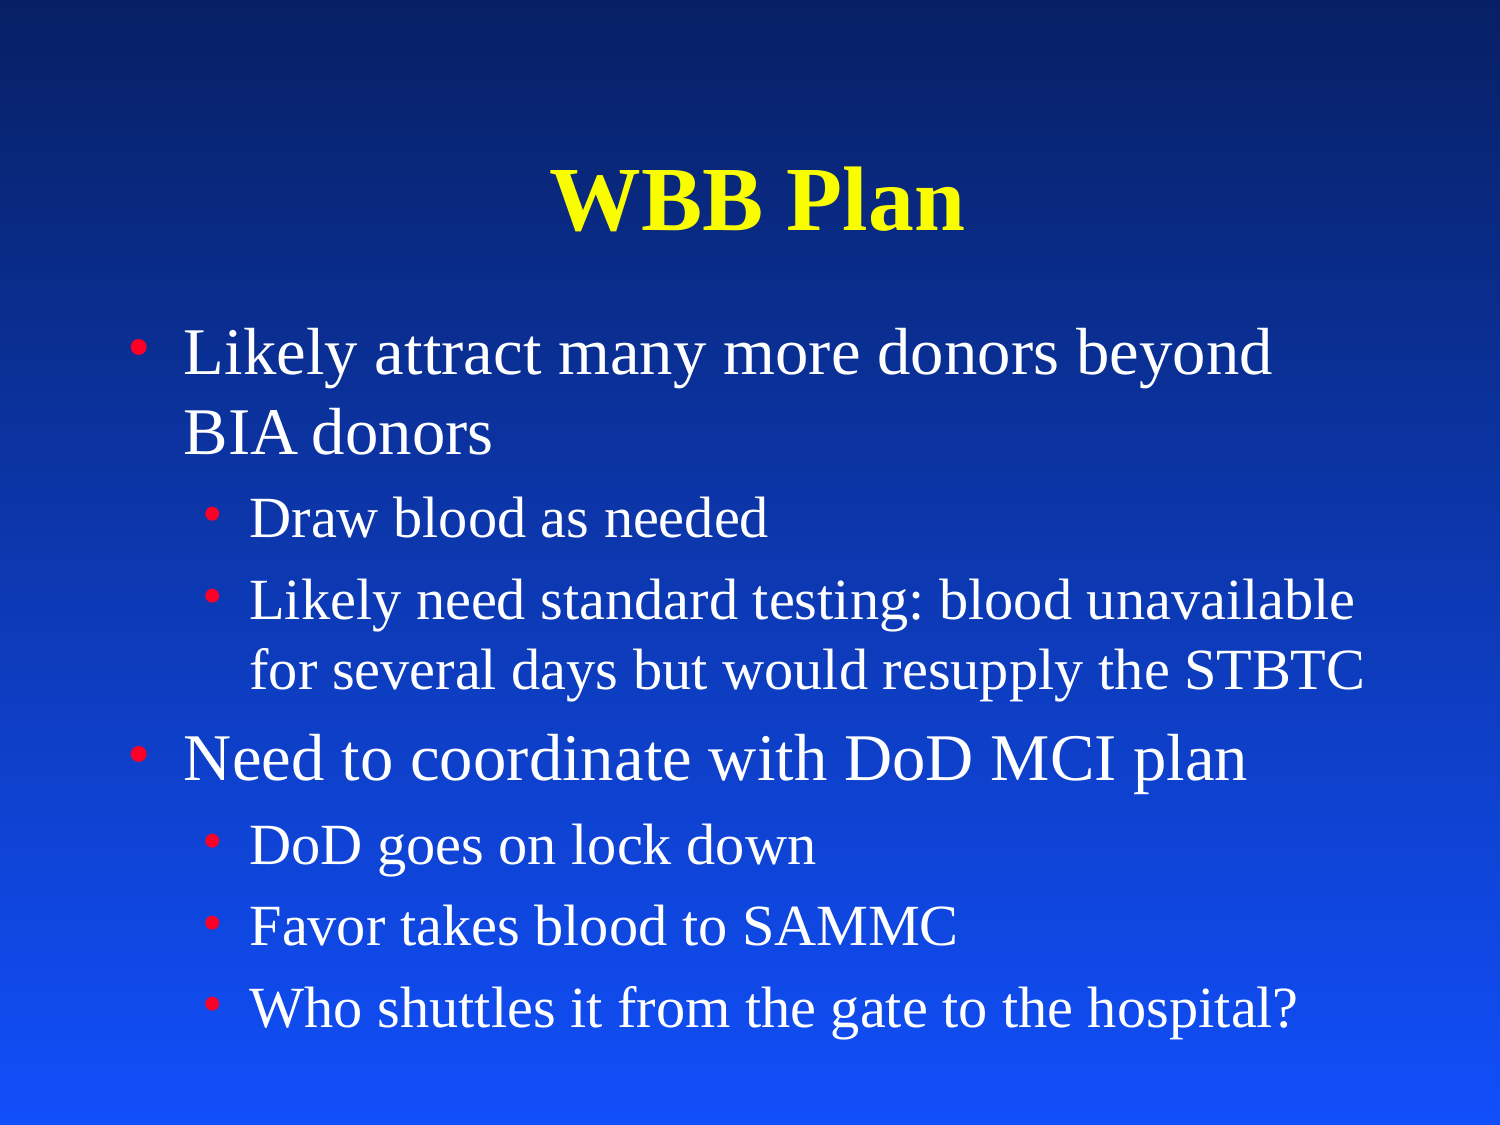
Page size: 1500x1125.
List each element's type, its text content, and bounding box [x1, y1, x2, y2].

list Likely attract many more donors beyond BIA donors Draw blood as needed Likely need standard testing: blood unavailable for several days but would resupply the STBTC Need to coordinate with DoD MCI plan DoD goes on lock down Favor takes blood to SAMMC Who shuttles it from the gate to the hospital? [112, 299, 1391, 975]
title WBB Plan [125, 99, 1391, 288]
